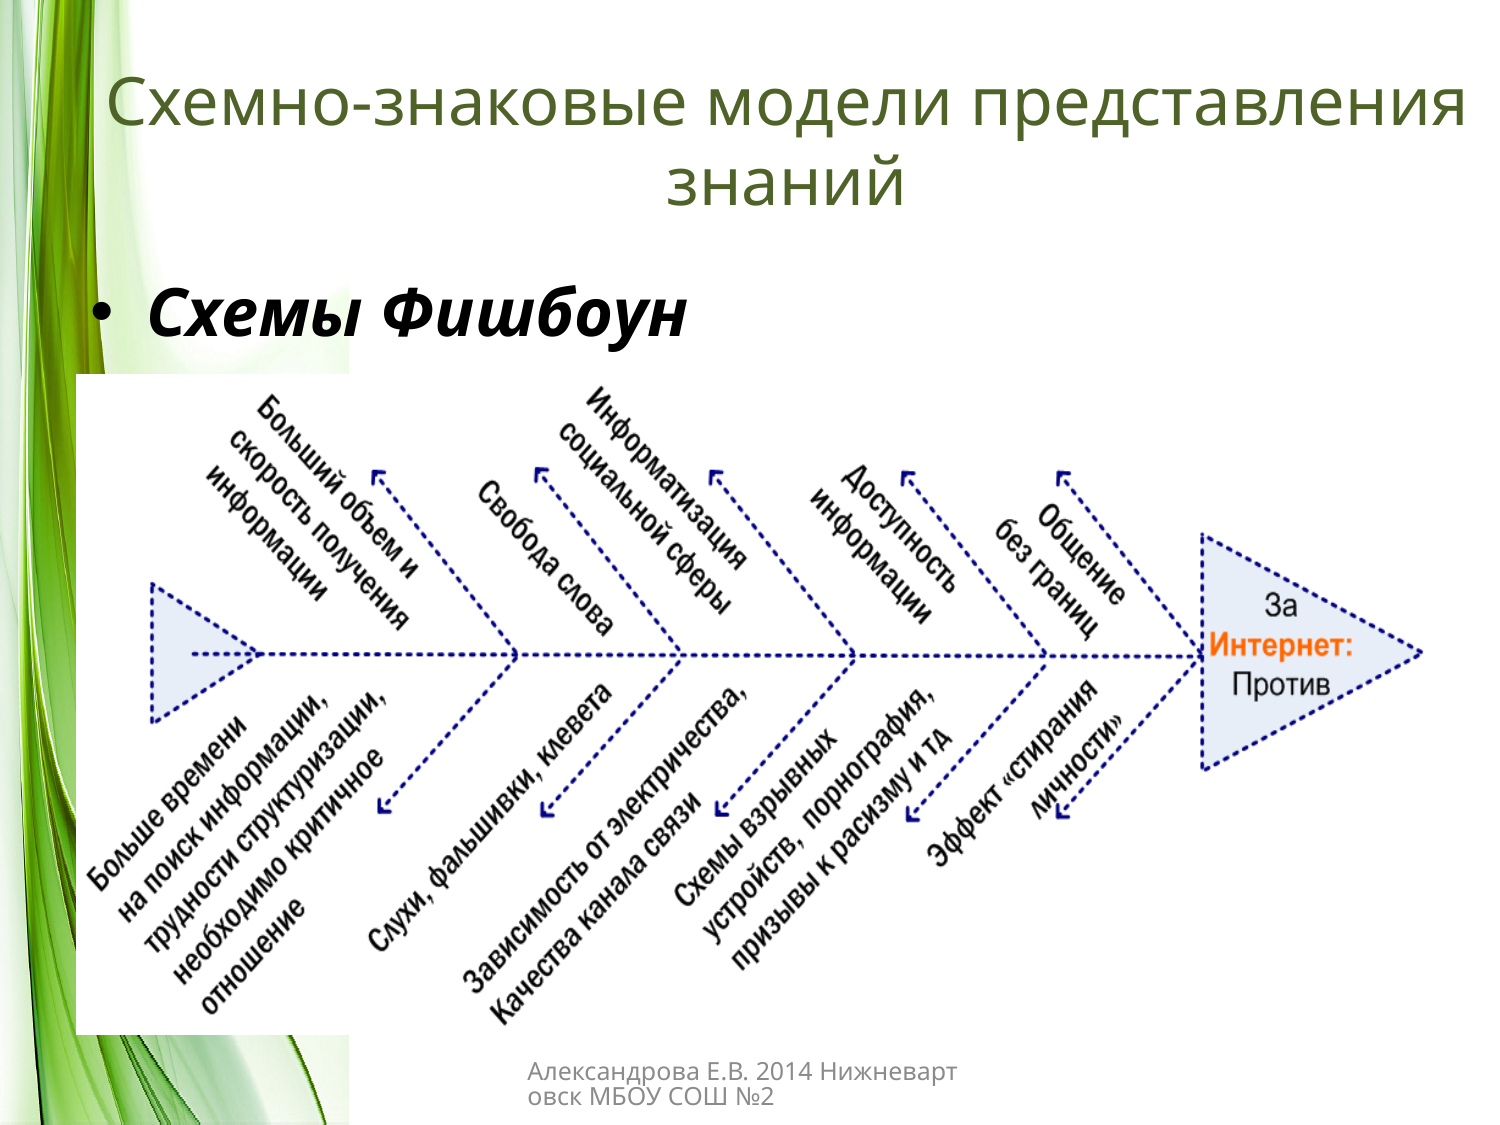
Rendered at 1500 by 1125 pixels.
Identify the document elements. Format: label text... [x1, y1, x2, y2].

list Схемы Фишбоун [352, 262, 1425, 375]
picture [0, 0, 1424, 1125]
footer Александрова Е.В. 2014 Нижневартовск МБОУ СОШ №2 [512, 1043, 988, 1103]
title Схемно-знаковые модели представления знаний [352, 45, 1500, 233]
